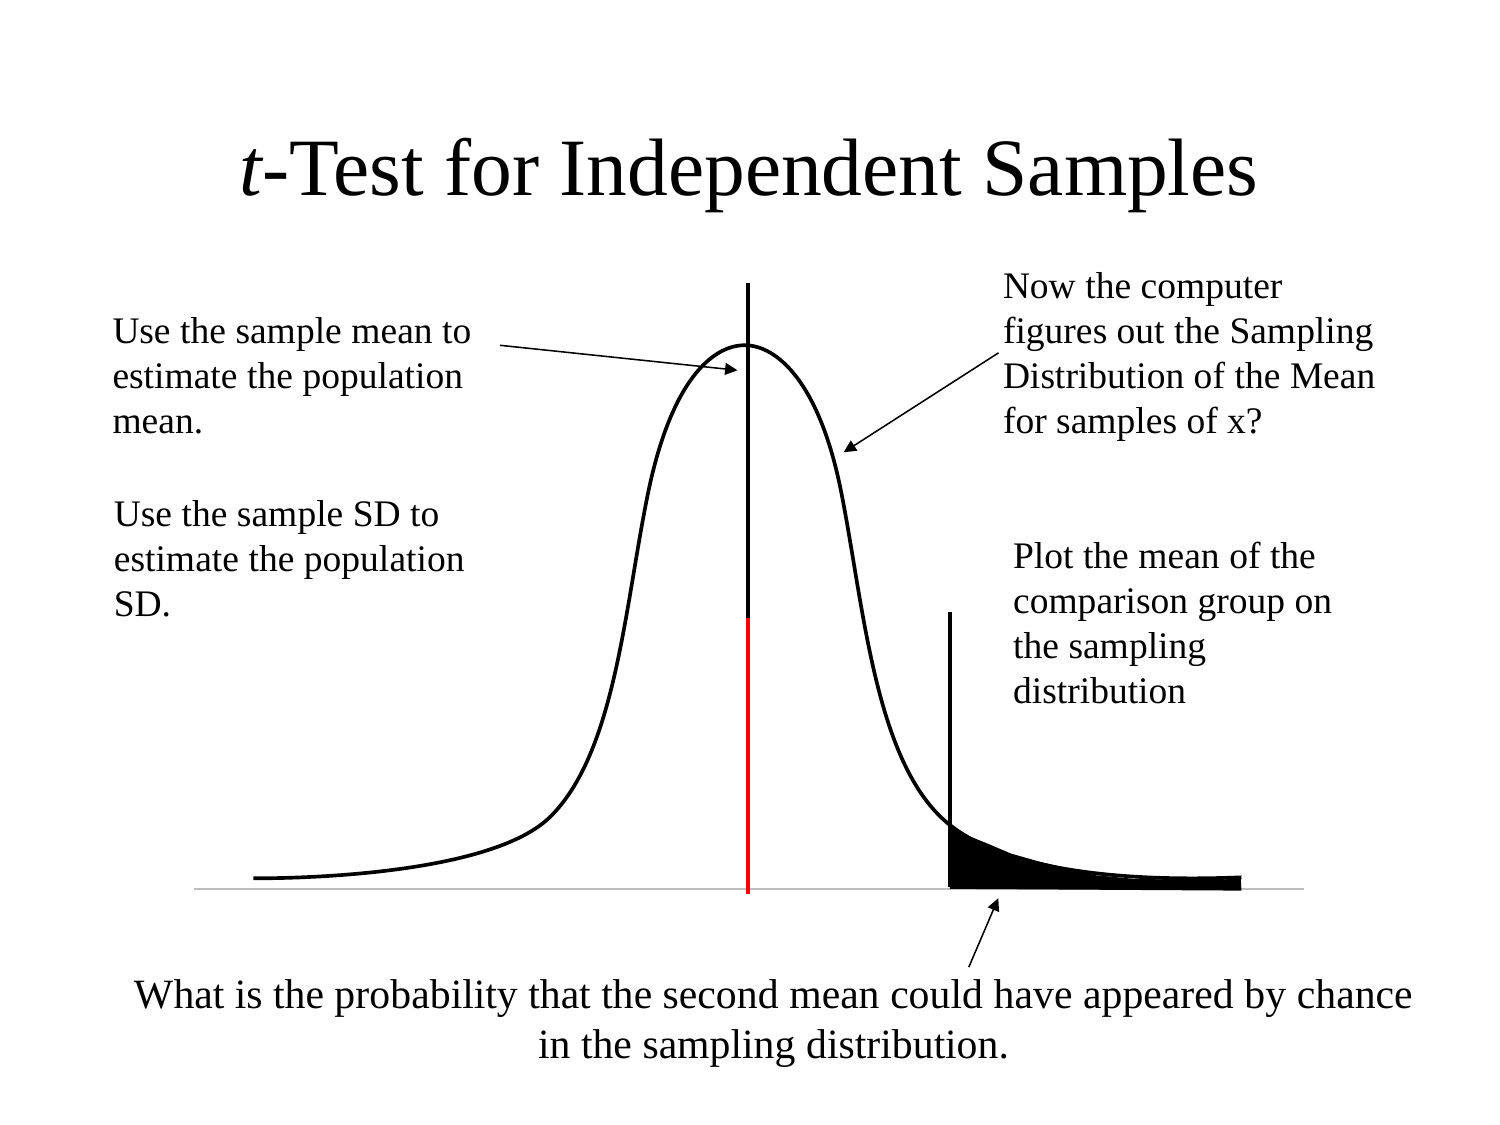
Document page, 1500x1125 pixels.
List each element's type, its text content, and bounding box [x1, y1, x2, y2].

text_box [97, 283, 748, 892]
text_box [843, 352, 999, 453]
title t-Test for Independent Samples [103, 59, 1397, 278]
text_box [748, 344, 949, 824]
text_box Now the computer figures out the Sampling Distribution of the Mean for samples of x? [988, 253, 1397, 449]
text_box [110, 824, 1438, 1076]
text_box Plot the mean of the comparison group on the sampling distribution [998, 523, 1388, 718]
